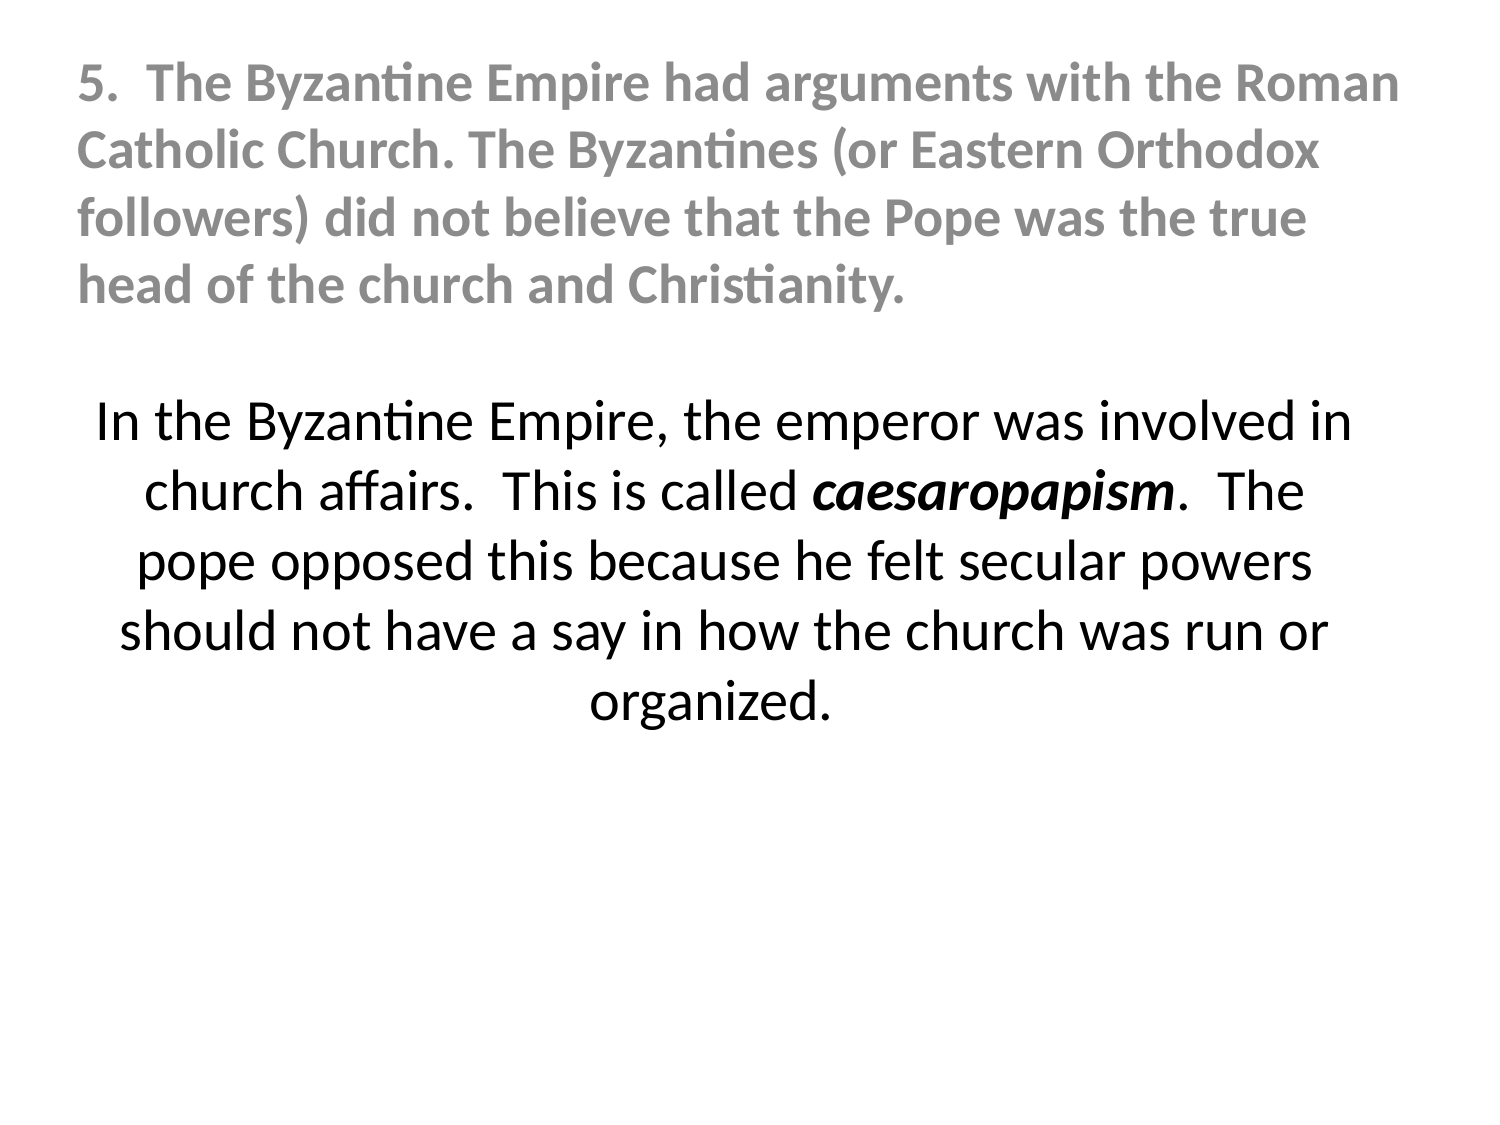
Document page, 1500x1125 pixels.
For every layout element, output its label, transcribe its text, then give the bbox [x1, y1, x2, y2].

list 5. The Byzantine Empire had arguments with the Roman Catholic Church. The Byzantines (or Eastern Orthodox followers) did not believe that the Pope was the true head of the church and Christianity. [62, 37, 1438, 325]
text_box In the Byzantine Empire, the emperor was involved in church affairs. This is called caesaropapism. The pope opposed this because he felt secular powers should not have a say in how the church was run or organized. [75, 375, 1375, 740]
